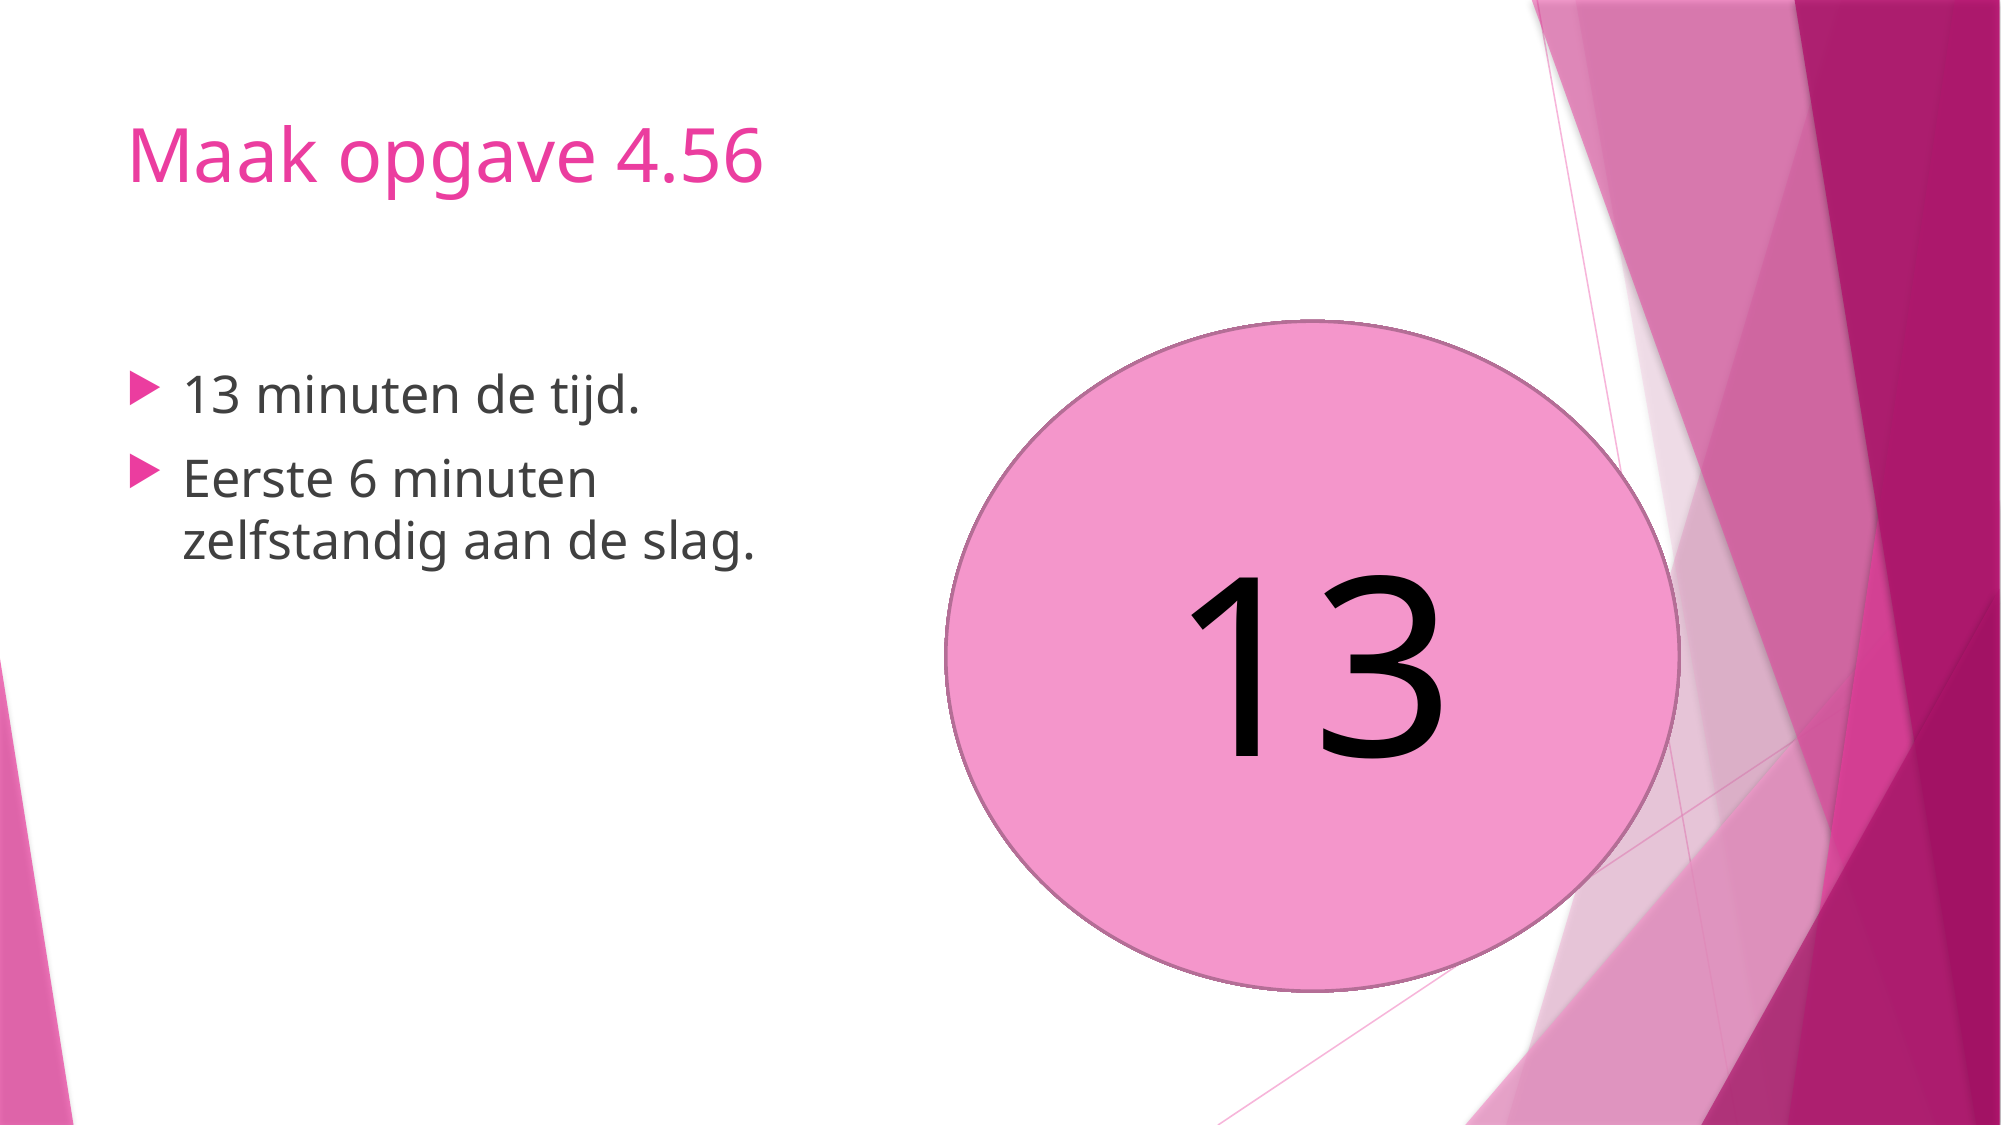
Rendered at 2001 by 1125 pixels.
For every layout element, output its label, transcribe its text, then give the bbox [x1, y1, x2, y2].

title Maak opgave 4.56 [111, 99, 1522, 317]
text_box 13 [944, 319, 1681, 993]
list 13 minuten de tijd. Eerste 6 minuten zelfstandig aan de slag. [111, 354, 774, 992]
